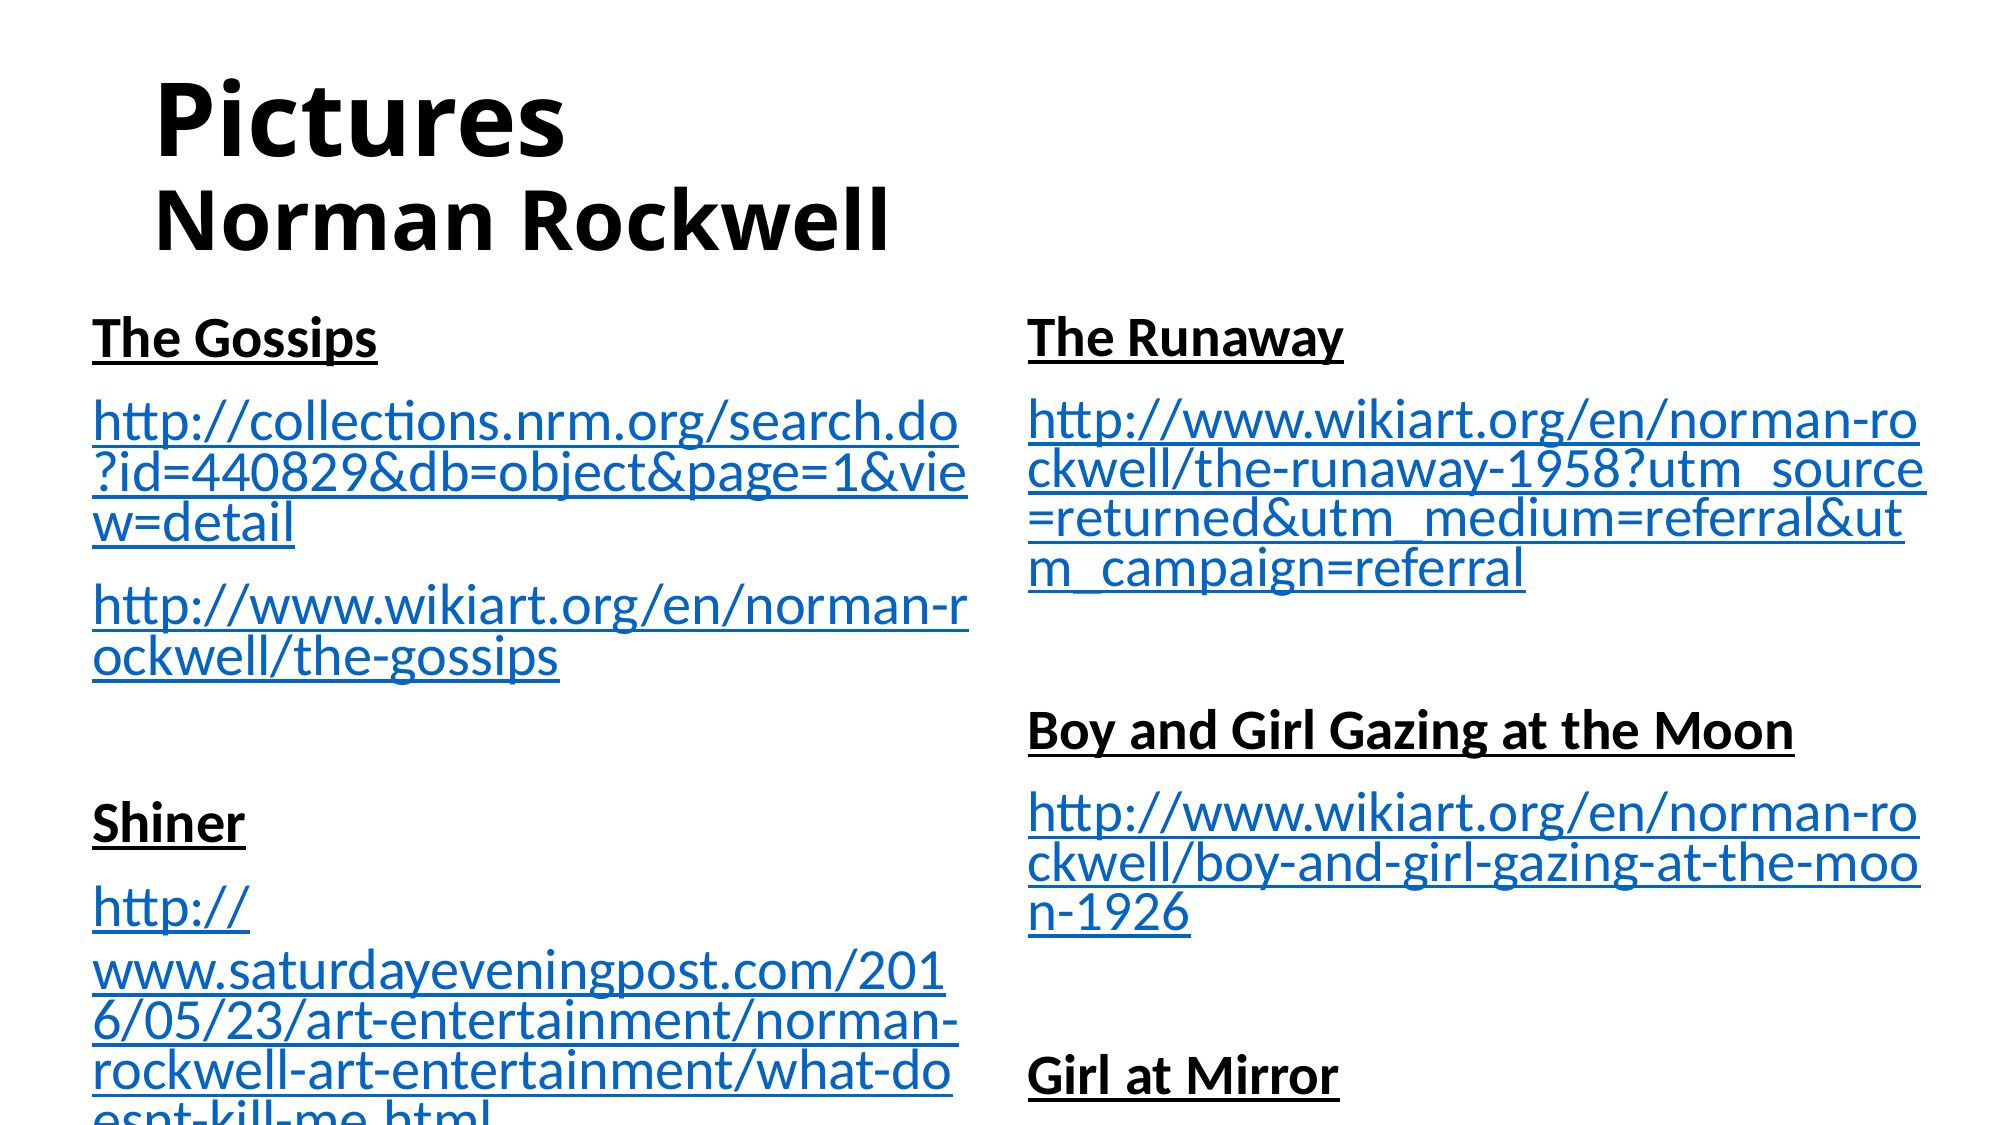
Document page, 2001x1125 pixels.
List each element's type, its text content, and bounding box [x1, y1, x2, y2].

title Pictures Norman Rockwell [137, 59, 1863, 278]
list The Gossips http://collections.nrm.org/search.do?id=440829&db=object&page=1&view=detail http://www.wikiart.org/en/norman-rockwell/the-gossips Shiner http://www.saturdayeveningpost.com/2016/05/23/art-entertainment/norman-rockwell-art-entertainment/what-doesnt-kill-me.html [77, 299, 988, 1014]
list The Runaway http://www.wikiart.org/en/norman-rockwell/the-runaway-1958?utm_source=returned&utm_medium=referral&utm_campaign=referral Boy and Girl Gazing at the Moon http://www.wikiart.org/en/norman-rockwell/boy-and-girl-gazing-at-the-moon-1926 Girl at Mirror http://www.wikiart.org/en/norman-rockwell/girl-at-mirror-1954 [1012, 299, 1953, 1014]
